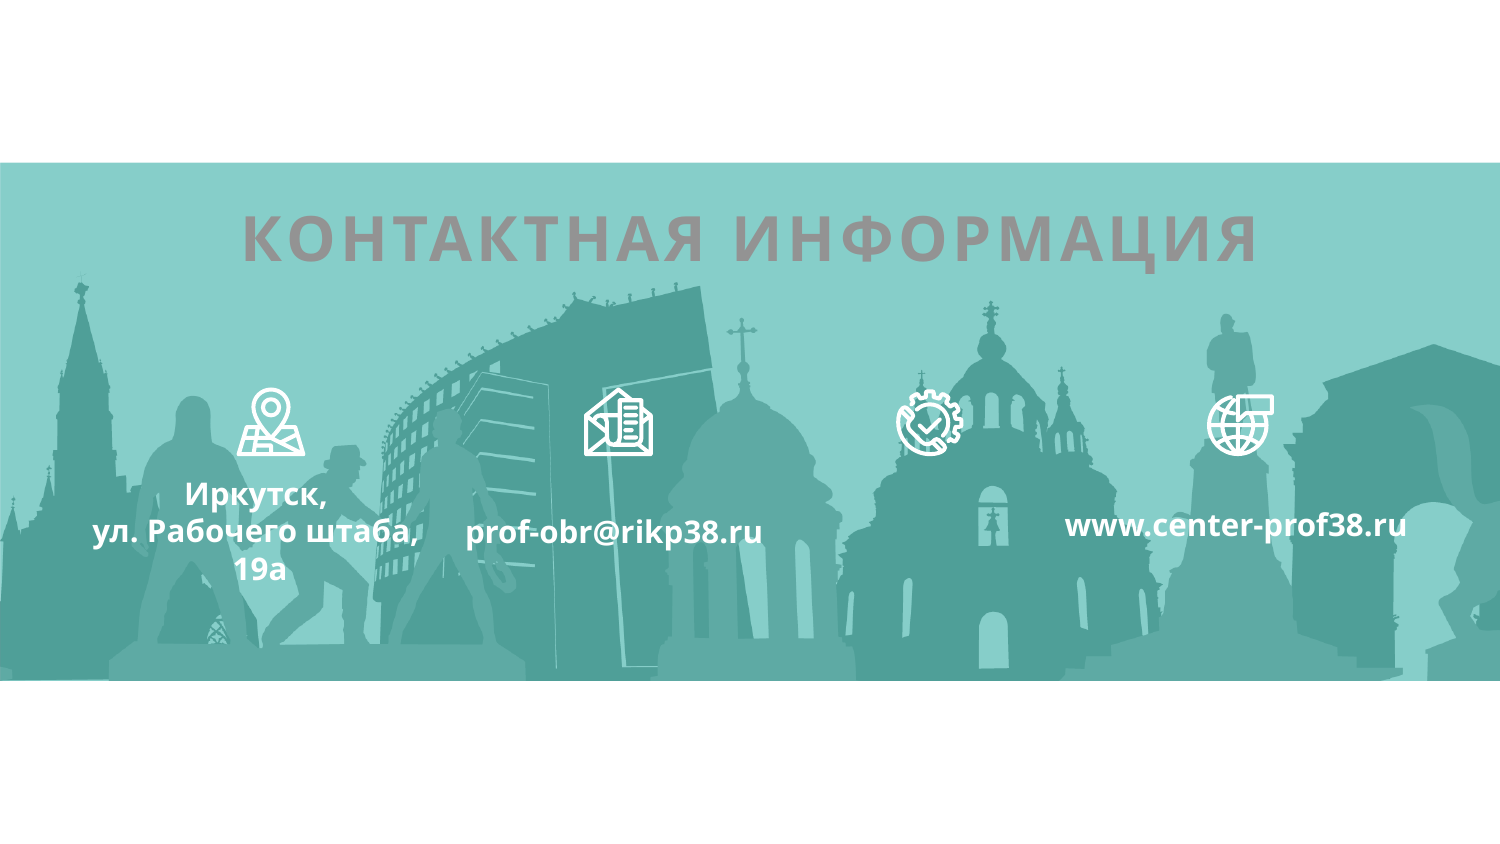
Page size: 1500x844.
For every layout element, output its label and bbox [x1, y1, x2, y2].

picture [0, 162, 1500, 682]
